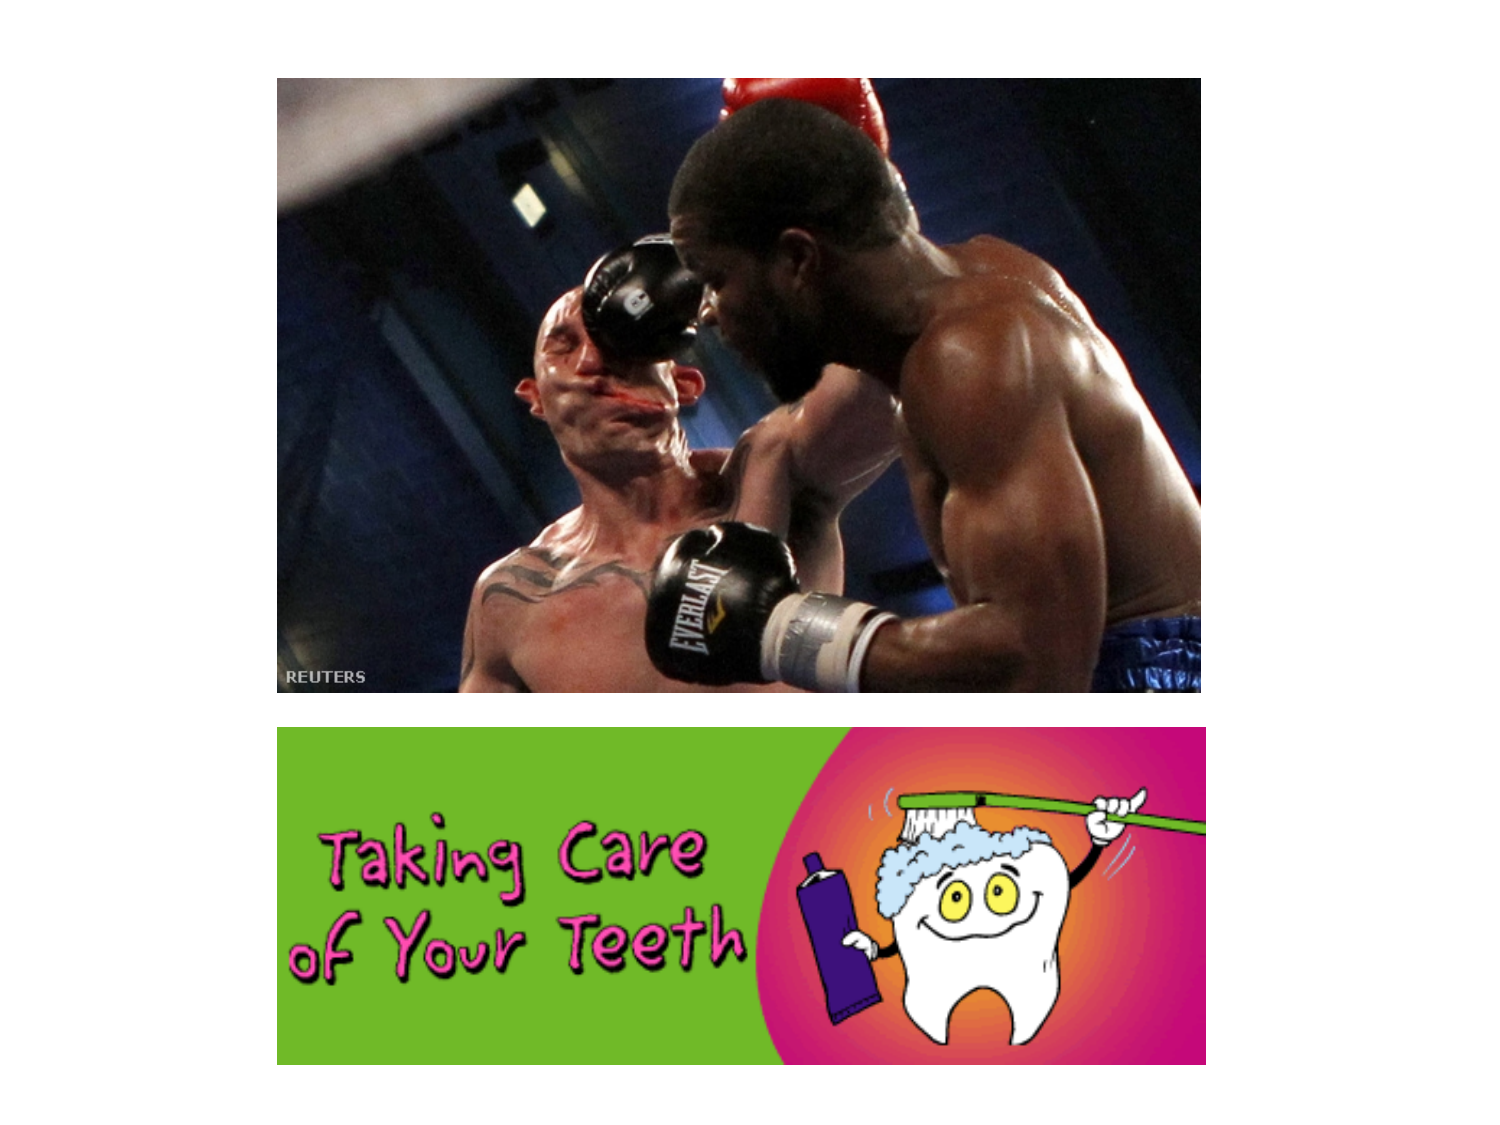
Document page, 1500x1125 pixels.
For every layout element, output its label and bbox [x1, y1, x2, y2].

picture [277, 77, 1202, 693]
picture [277, 727, 1207, 1065]
